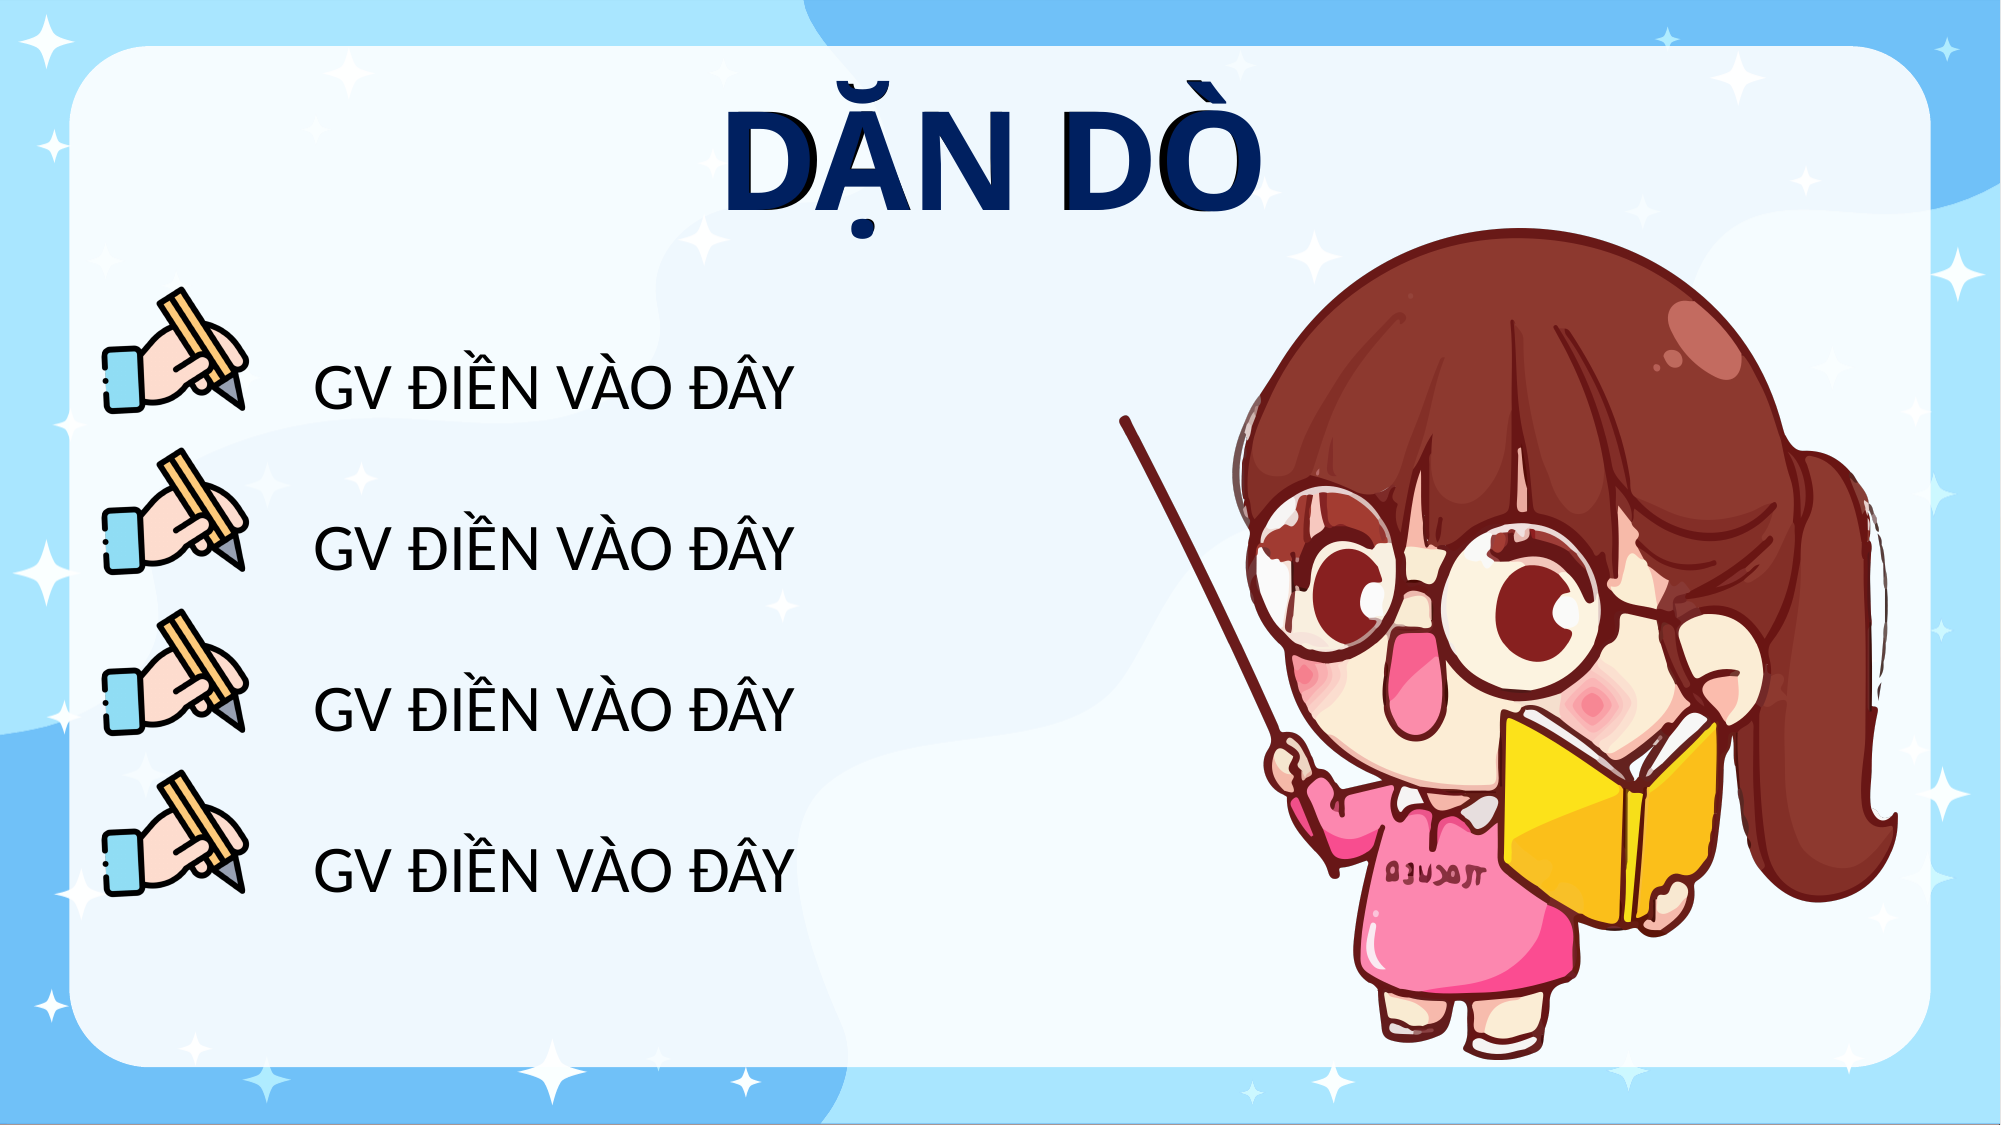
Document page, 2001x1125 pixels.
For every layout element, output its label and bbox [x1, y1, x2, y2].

picture [0, 0, 2001, 1125]
text_box [584, 65, 1401, 248]
